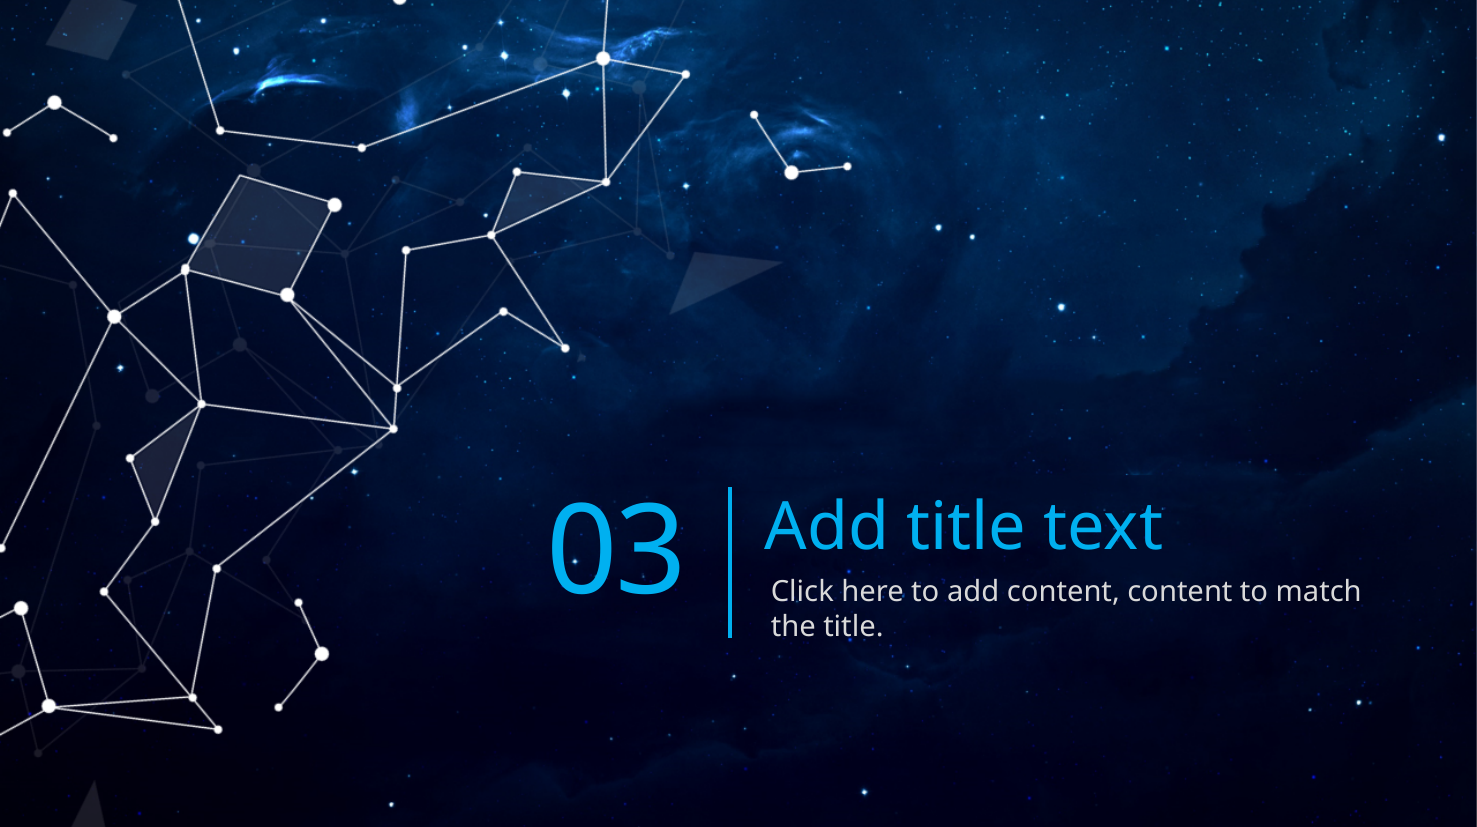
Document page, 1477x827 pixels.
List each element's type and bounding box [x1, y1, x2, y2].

text_box [749, 483, 1405, 614]
picture [0, 0, 1477, 827]
